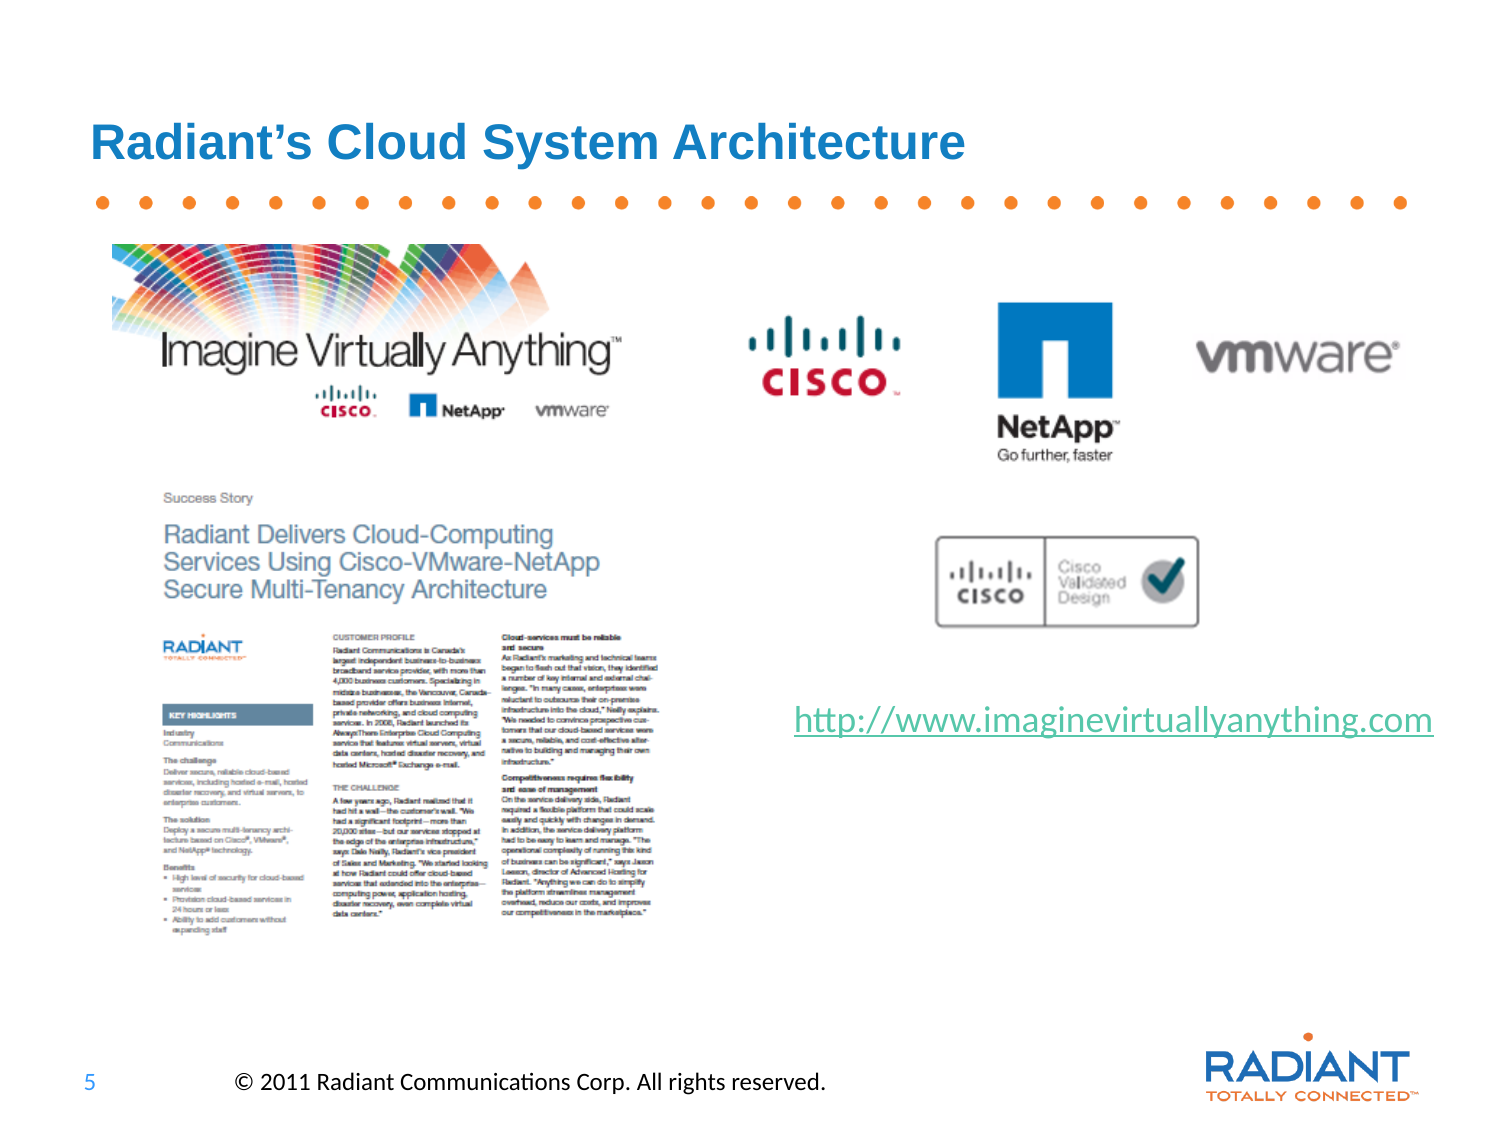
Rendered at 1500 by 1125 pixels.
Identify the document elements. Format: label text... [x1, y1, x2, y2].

title Radiant’s Cloud System Architecture [75, 45, 1425, 233]
slide_number 5 © 2011 Radiant Communications Corp. All rights reserved. [68, 1062, 1182, 1099]
picture [12, 64, 1488, 1021]
picture [724, 299, 924, 421]
text_box http://www.imaginevirtuallyanything.com [778, 687, 1449, 748]
picture [1198, 1024, 1425, 1108]
picture [1187, 310, 1413, 412]
picture [970, 284, 1137, 479]
picture [932, 531, 1201, 633]
